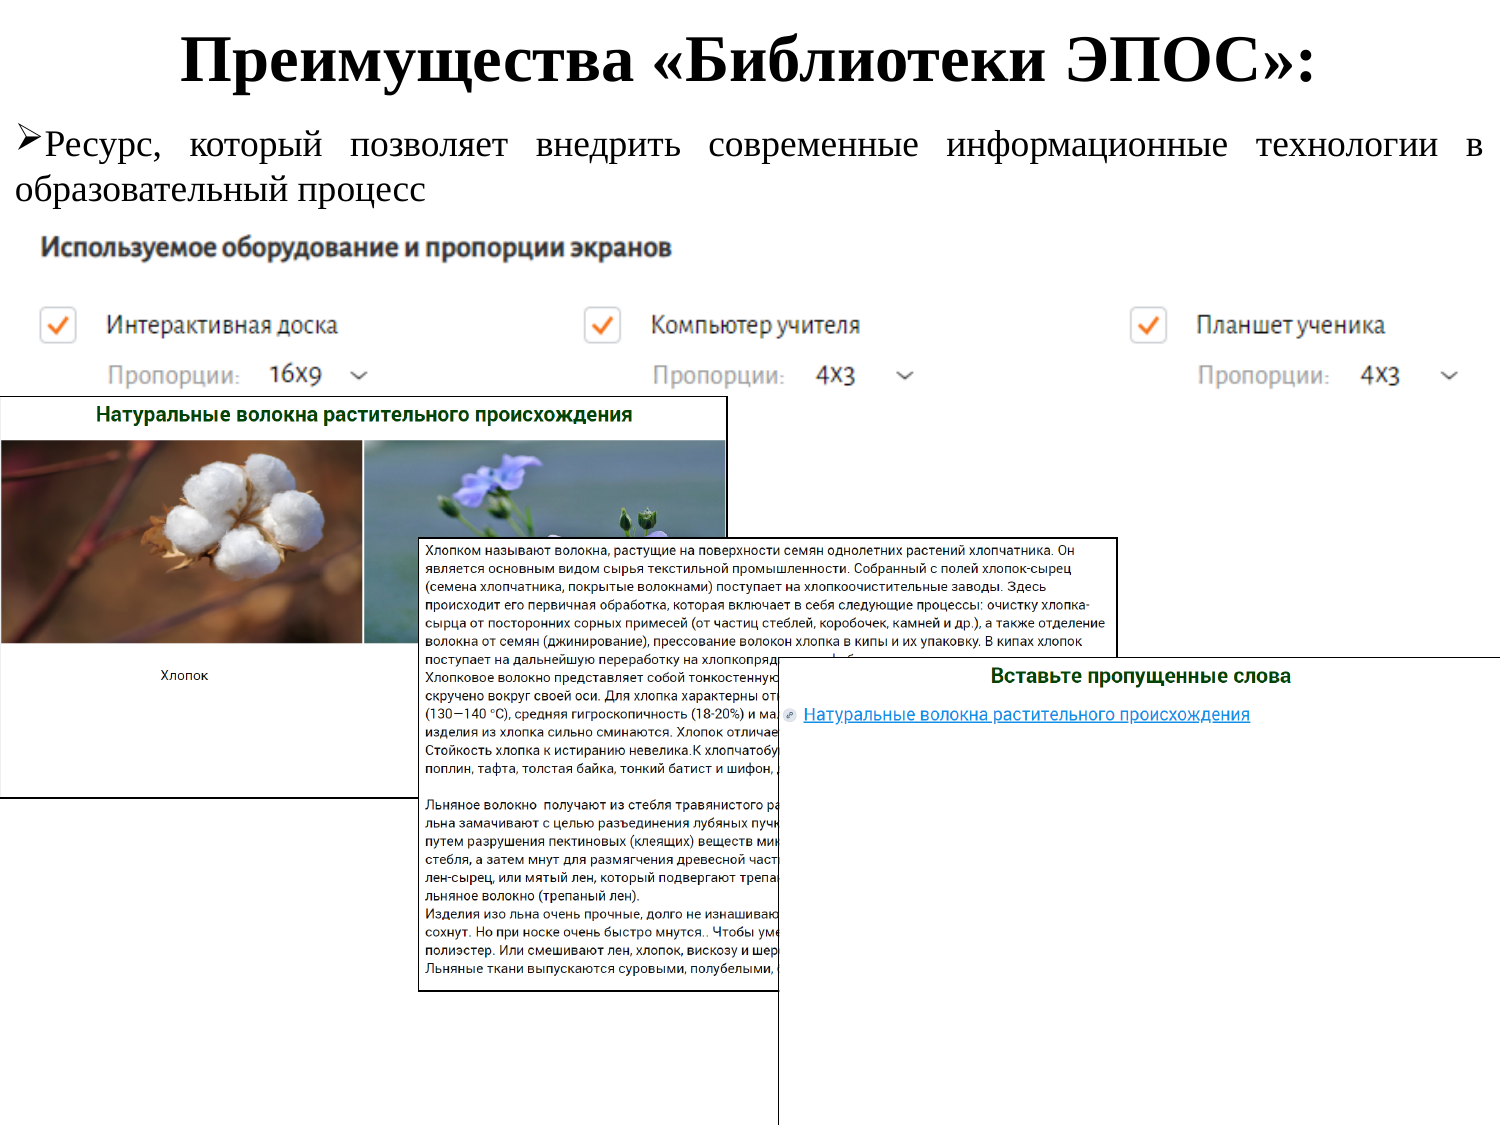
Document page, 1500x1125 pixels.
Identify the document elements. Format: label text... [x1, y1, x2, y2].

text_box Ресурс, который позволяет внедрить современные информационные технологии в образовательный процесс [0, 112, 1500, 217]
picture [0, 219, 1500, 1125]
text_box Преимущества «Библиотеки ЭПОС»: [0, 7, 1500, 101]
